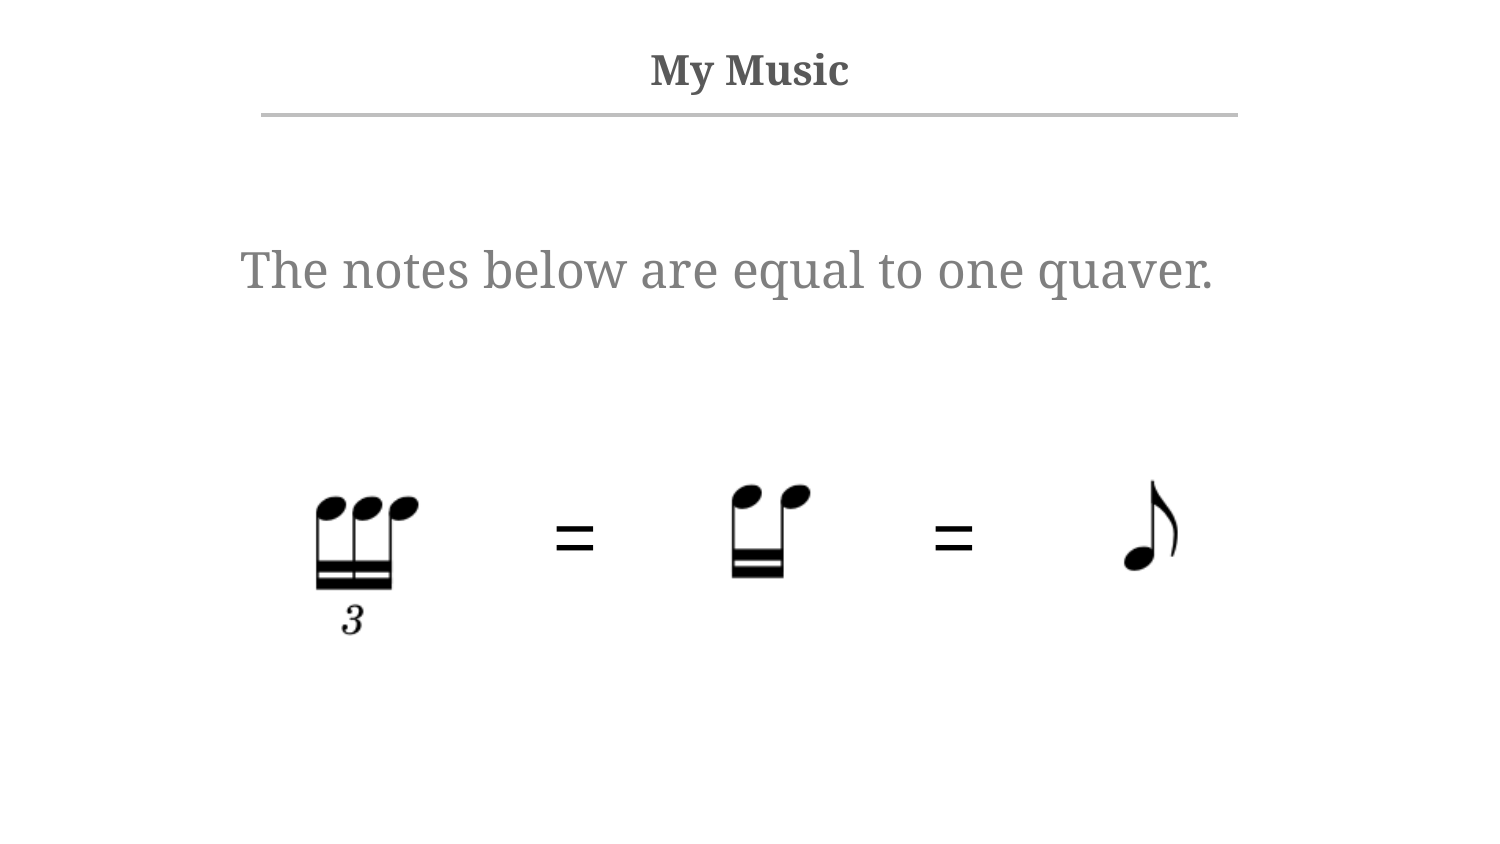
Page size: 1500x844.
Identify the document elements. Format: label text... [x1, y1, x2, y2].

picture [675, 437, 849, 632]
picture [274, 455, 447, 650]
text_box = [917, 481, 1023, 587]
picture [1060, 439, 1233, 634]
text_box The notes below are equal to one quaver. [225, 200, 1299, 350]
text_box = [539, 481, 644, 586]
